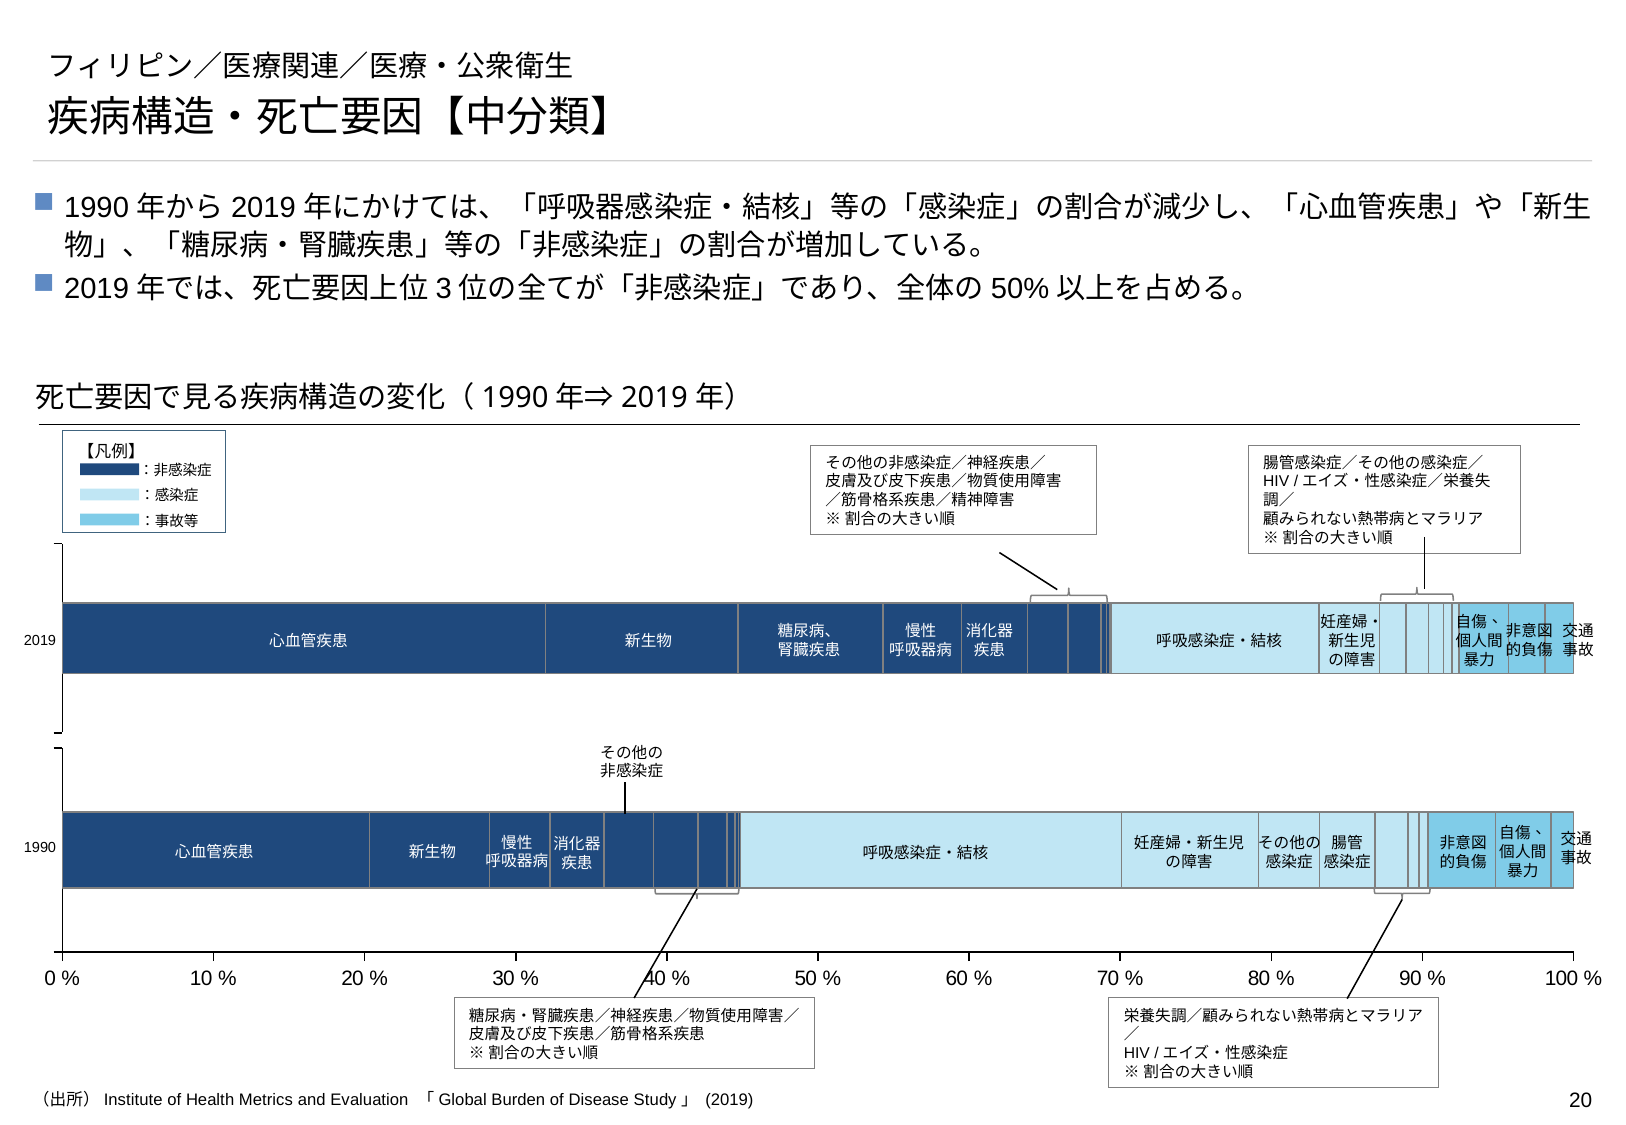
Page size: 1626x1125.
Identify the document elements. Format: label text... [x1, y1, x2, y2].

text_box 糖尿病・腎臓疾患／神経疾患／物質使用障害／ 皮膚及び皮下疾患／筋骨格系疾患 ※割合の大きい順 [454, 1010, 815, 1069]
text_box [1346, 899, 1403, 999]
list 疾病構造・死亡要因【中分類】 [32, 88, 1593, 148]
text_box その他の非感染症／神経疾患／ 皮膚及び皮下疾患／物質使用障害 ／筋骨格系疾患／精神障害 ※割合の大きい順 [810, 445, 1097, 528]
text_box 腸管感染症／その他の感染症／ HIV /エイズ・性感染症／栄養失調／ 顧みられない熱帯病とマラリア ※割合の大きい順 [1248, 445, 1521, 528]
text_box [35, 377, 1581, 425]
text_box 2019 [9, 623, 43, 656]
text_box 栄養失調／顧みられない熱帯病とマラリア／ HIV /エイズ・性感染症 ※割合の大きい順 [1108, 1010, 1439, 1088]
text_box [633, 898, 697, 999]
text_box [62, 430, 226, 538]
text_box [999, 552, 1058, 590]
text_box 1990年から2019年にかけては、「呼吸器感染症・結核」等の「感染症」の割合が減少し、「心血管疾患」や「新生物」、「糖尿病・腎臓疾患」等の「非感染症」の割合が増加している。 2019年では、死亡要因上位3位の全てが「非感染症」であり、全体の50%以上を占める。 [32, 184, 1593, 304]
title フィリピン／医療関連／医療・公衆衛生 [32, 30, 1593, 88]
chart [11, 529, 1625, 999]
text_box （出所）Institute of Health Metrics and Evaluation 「Global Burden of Disease Study」 (2019) [32, 1088, 1486, 1113]
